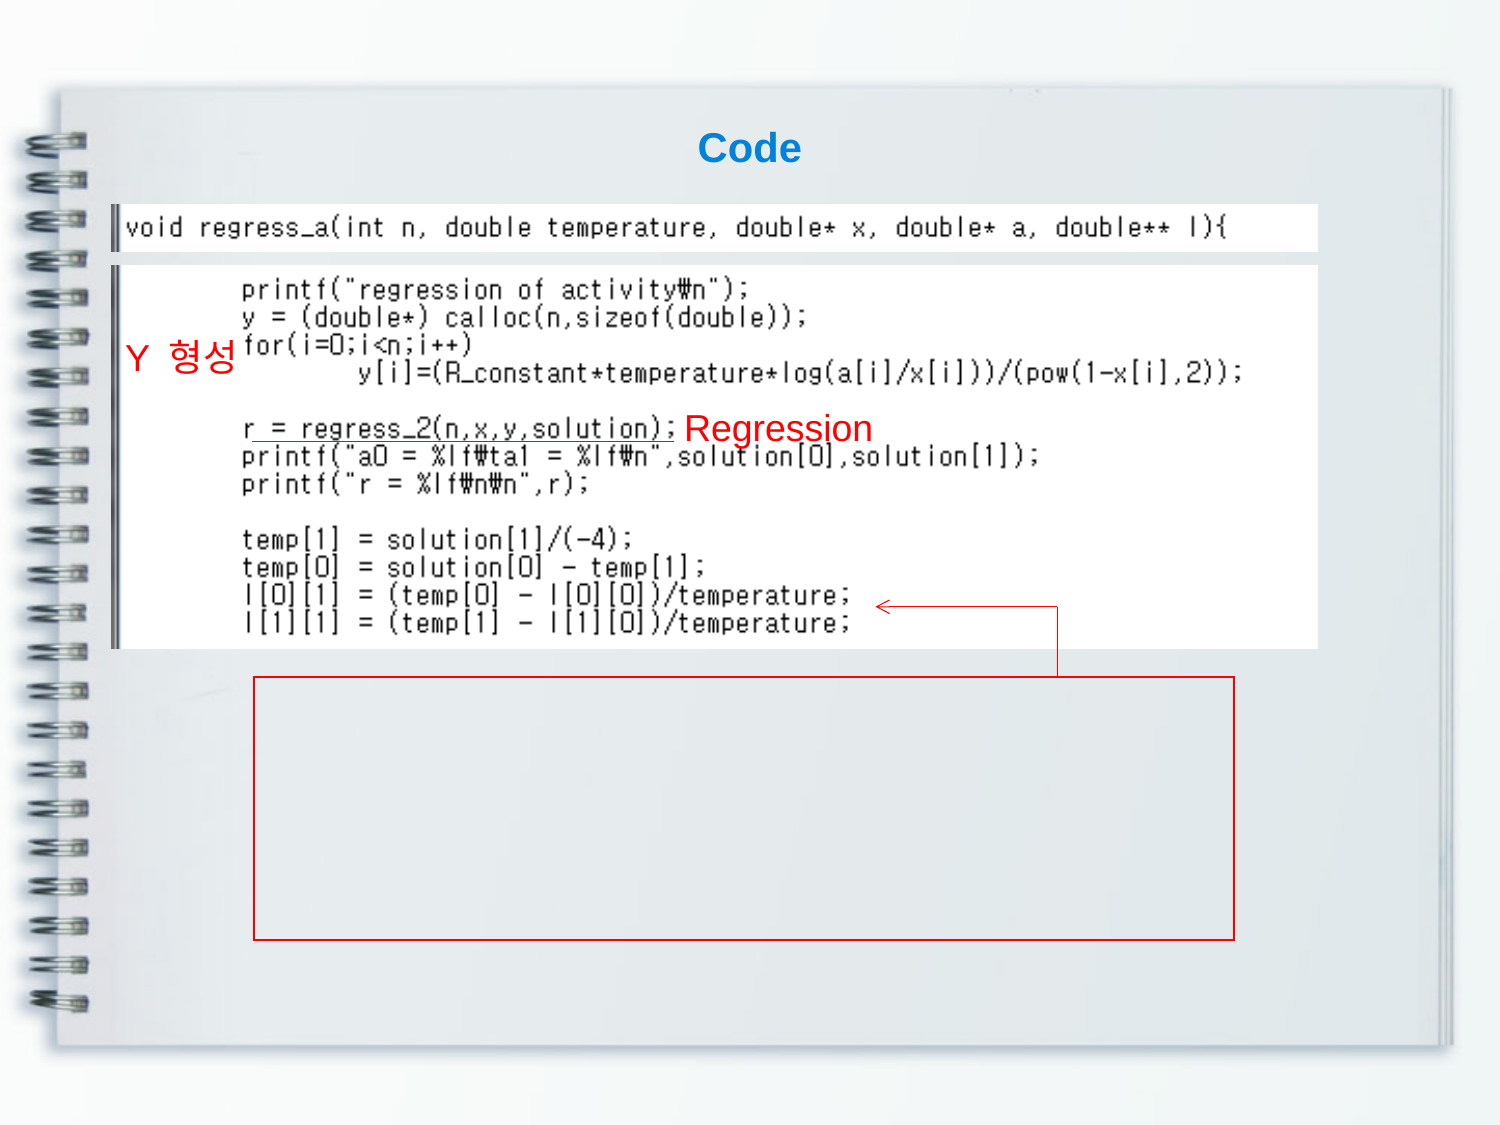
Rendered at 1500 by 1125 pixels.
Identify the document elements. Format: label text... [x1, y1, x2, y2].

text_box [110, 204, 1319, 649]
picture [0, 0, 1500, 1125]
text_box [253, 676, 1235, 941]
list Code [100, 113, 1400, 1012]
